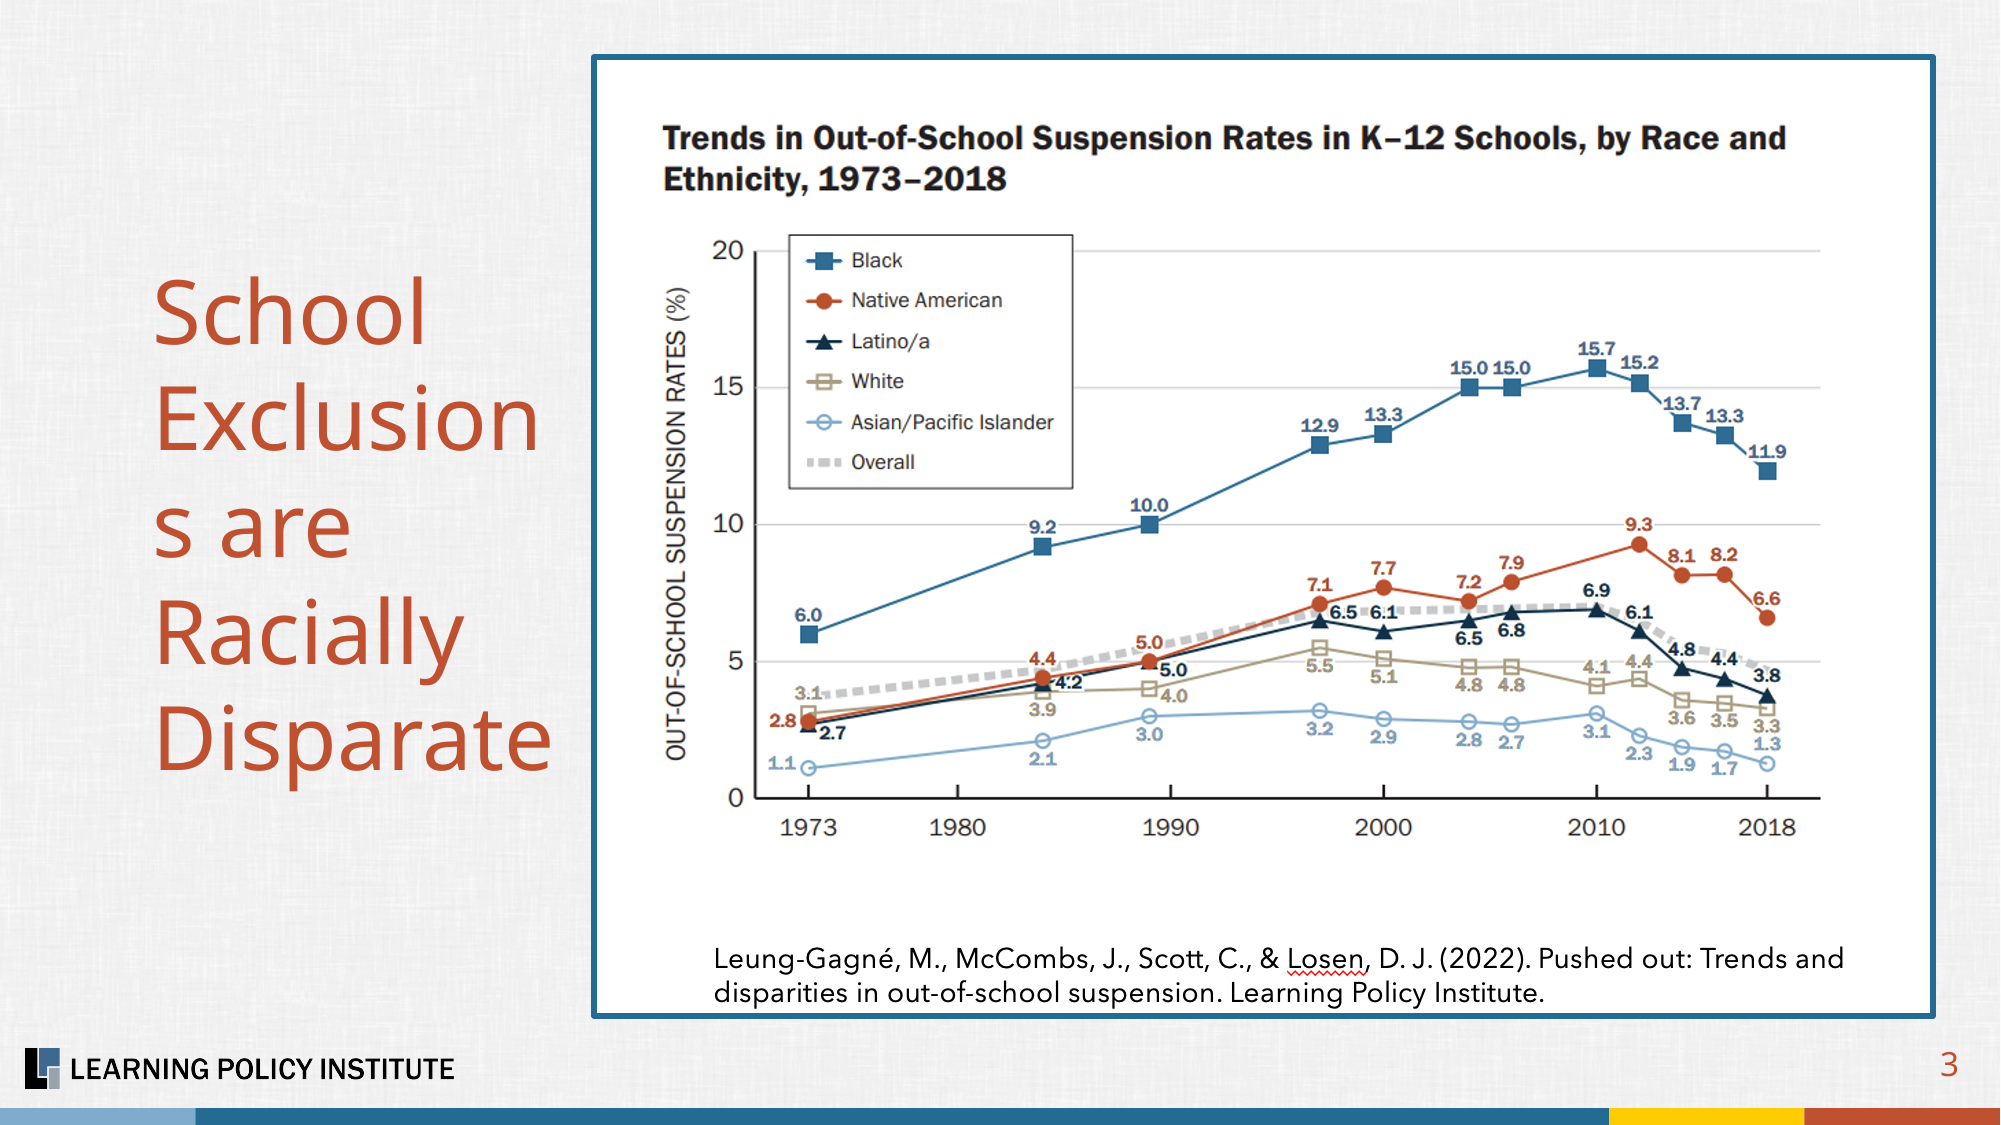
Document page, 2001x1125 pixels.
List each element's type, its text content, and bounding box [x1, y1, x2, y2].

title School Exclusions are Racially Disparate [137, 60, 591, 984]
picture [0, 0, 2001, 1125]
slide_number 3 [1853, 1027, 1974, 1097]
